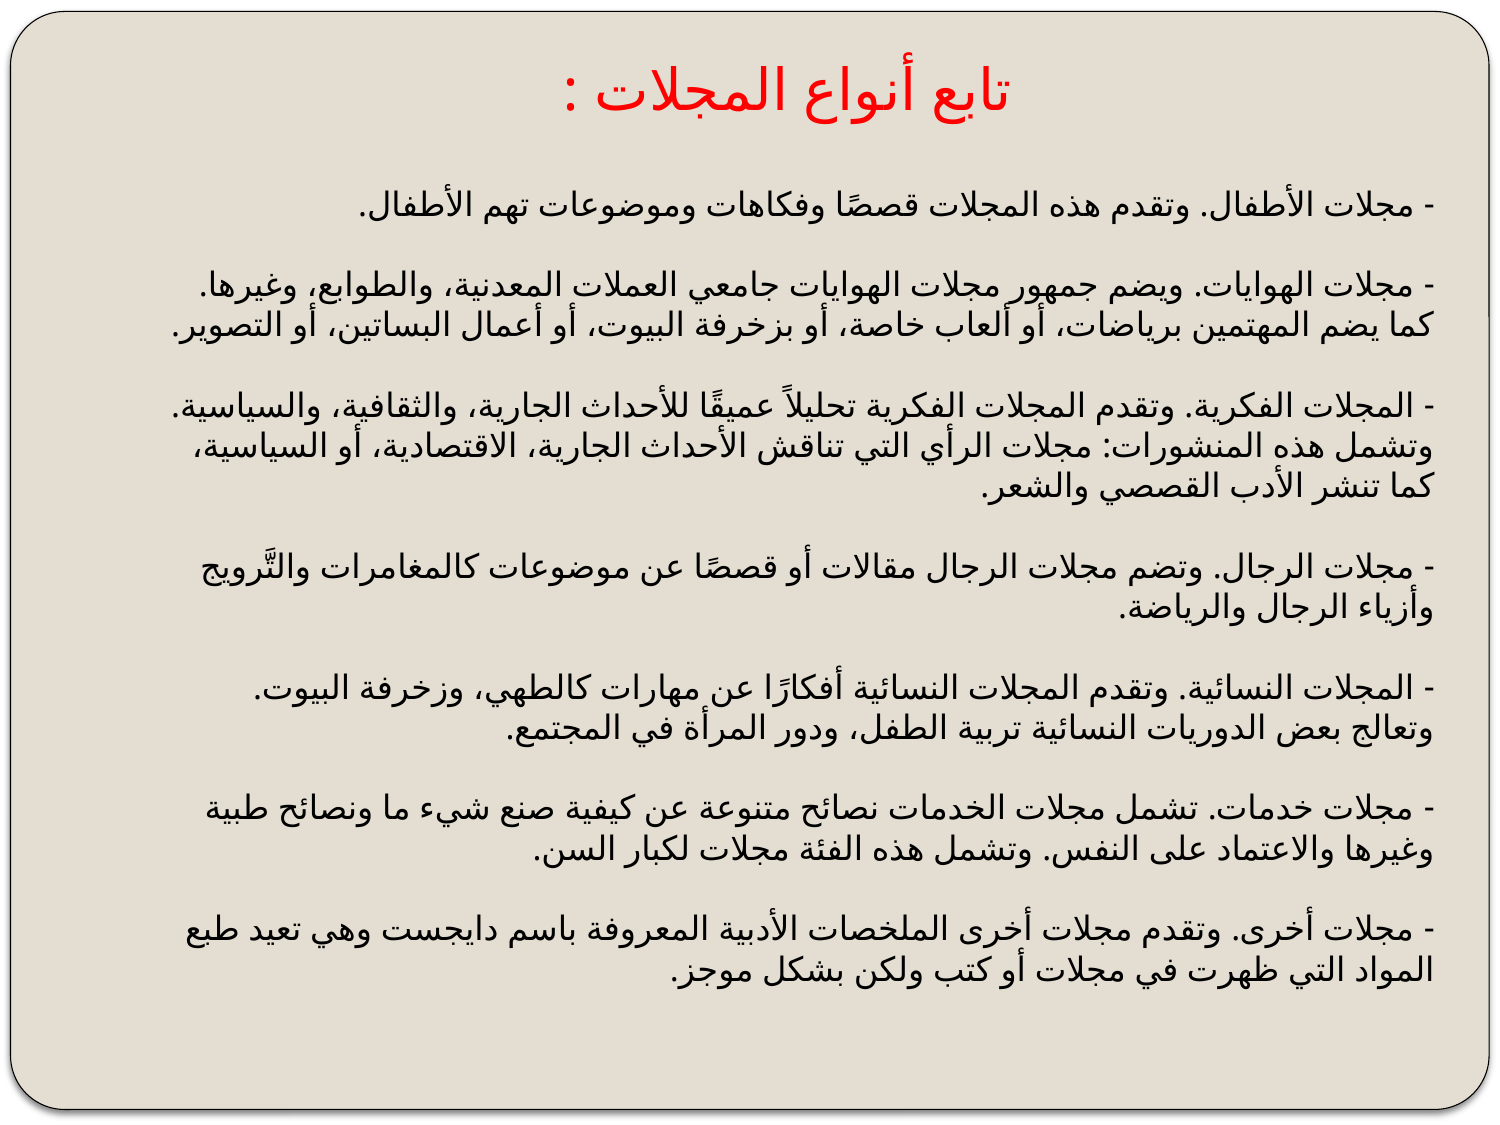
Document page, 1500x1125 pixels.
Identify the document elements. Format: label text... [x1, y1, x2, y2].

list - مجلات الأطفال. وتقدم هذه المجلات قصصًا وفكاهات وموضوعات تهم الأطفال. - مجلات الهوايات. ويضم جمهور مجلات الهوايات جامعي العملات المعدنية، والطوابع، وغيرها. كما يضم المهتمين برياضات، أو ألعاب خاصة، أو بزخرفة البيوت، أو أعمال البساتين، أو التصوير. - المجلات الفكرية. وتقدم المجلات الفكرية تحليلاً عميقًا للأحداث الجارية، والثقافية، والسياسية. وتشمل هذه المنشورات: مجلات الرأي التي تناقش الأحداث الجارية، الاقتصادية، أو السياسية، كما تنشر الأدب القصصي والشعر. - مجلات الرجال. وتضم مجلات الرجال مقالات أو قصصًا عن موضوعات كالمغامرات والتَّرويج وأزياء الرجال والرياضة. - المجلات النسائية. وتقدم المجلات النسائية أفكارًا عن مهارات كالطهي، وزخرفة البيوت. وتعالج بعض الدوريات النسائية تربية الطفل، ودور المرأة في المجتمع. - مجلات خدمات. تشمل مجلات الخدمات نصائح متنوعة عن كيفية صنع شيء ما ونصائح طبية وغيرها والاعتماد على النفس. وتشمل هذه الفئة مجلات لكبار السن. - مجلات أخرى. وتقدم مجلات أخرى الملخصات الأدبية المعروفة باسم دايجست وهي تعيد طبع المواد التي ظهرت في مجلات أو كتب ولكن بشكل موجز. [150, 174, 1450, 1050]
title تابع أنواع المجلات : [150, 45, 1425, 138]
